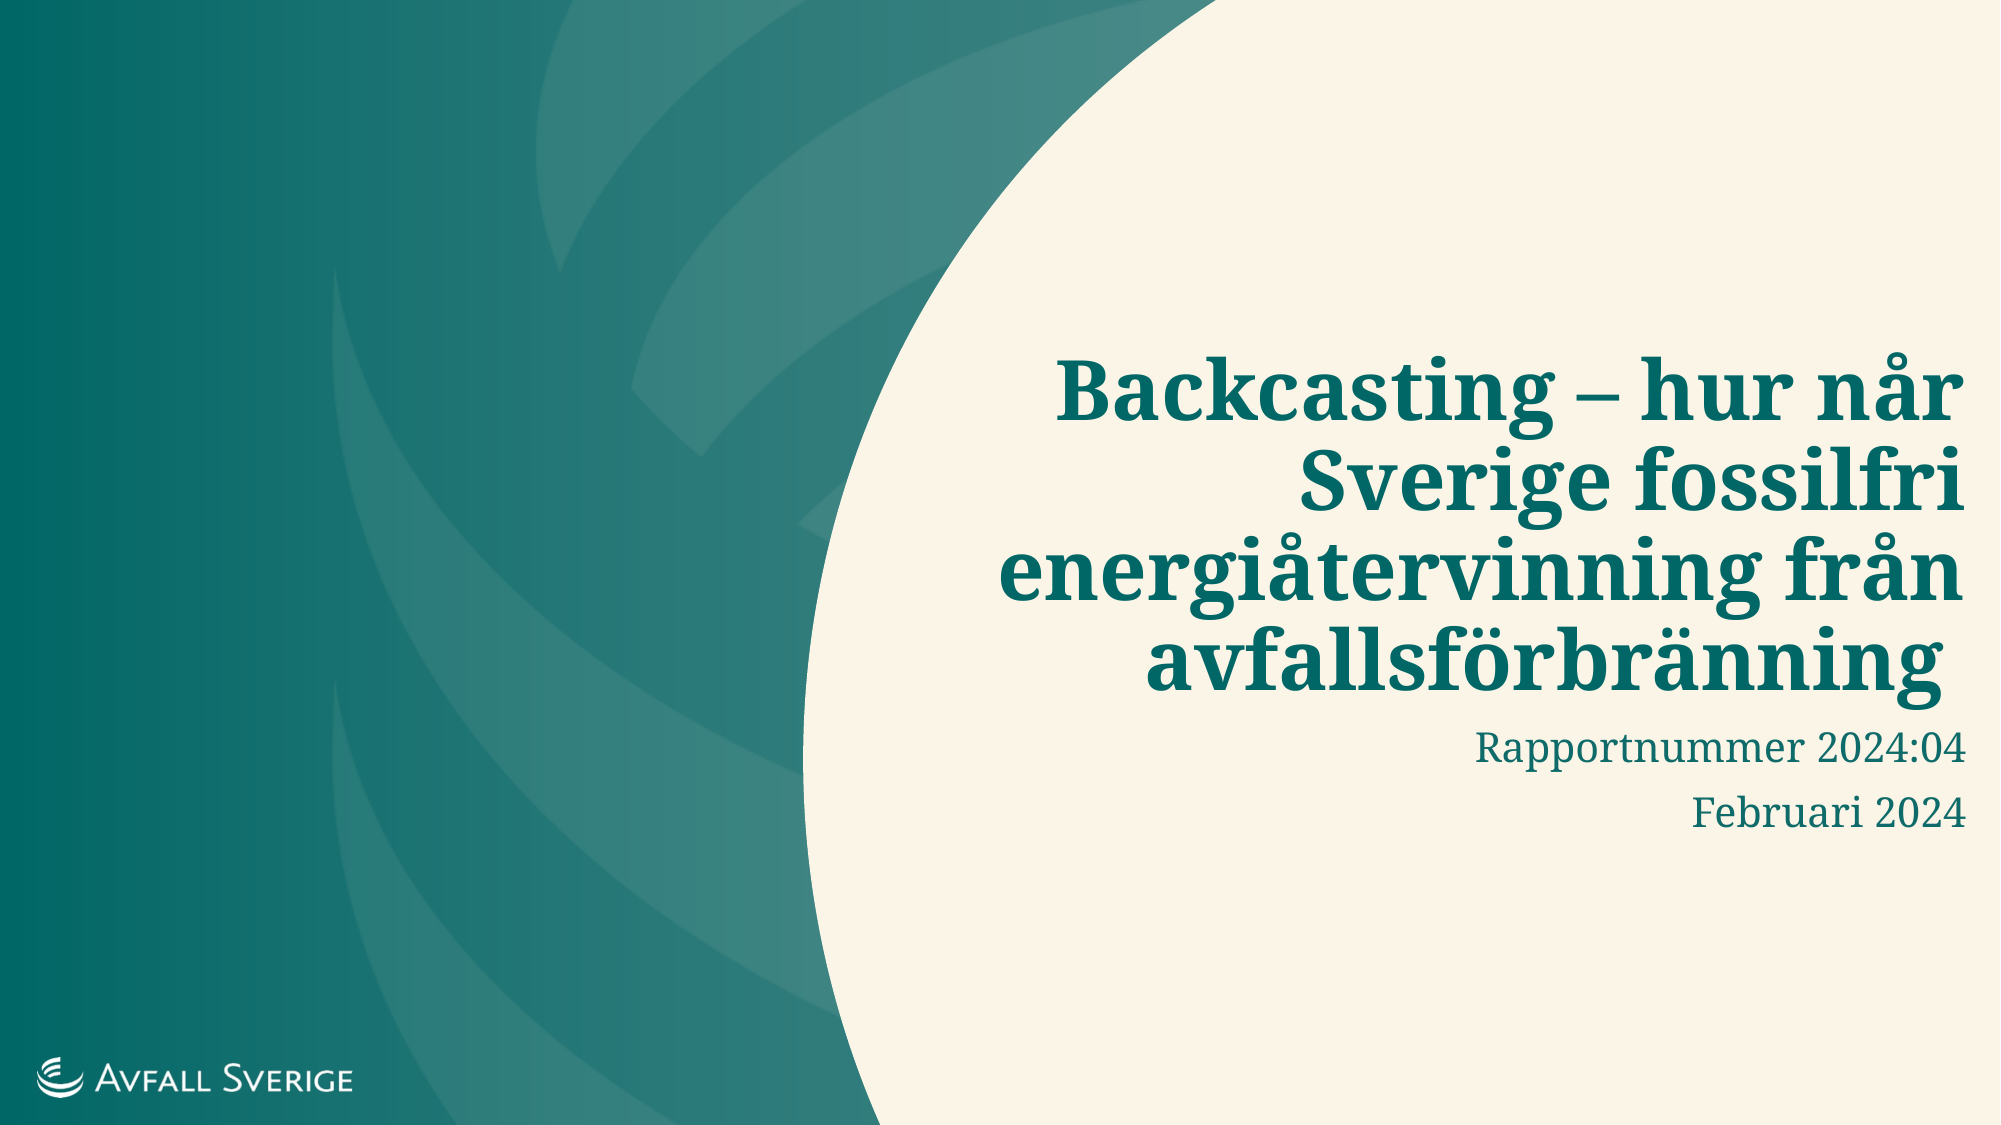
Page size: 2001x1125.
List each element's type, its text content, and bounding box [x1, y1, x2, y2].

title Backcasting – hur når Sverige fossilfri energiåtervinning från avfallsförbränning [782, 409, 1982, 716]
picture [37, 1057, 353, 1098]
text_box [802, 0, 2000, 1125]
subtitle Rapportnummer 2024:04 [999, 719, 1982, 780]
list Februari 2024 [999, 783, 1982, 844]
